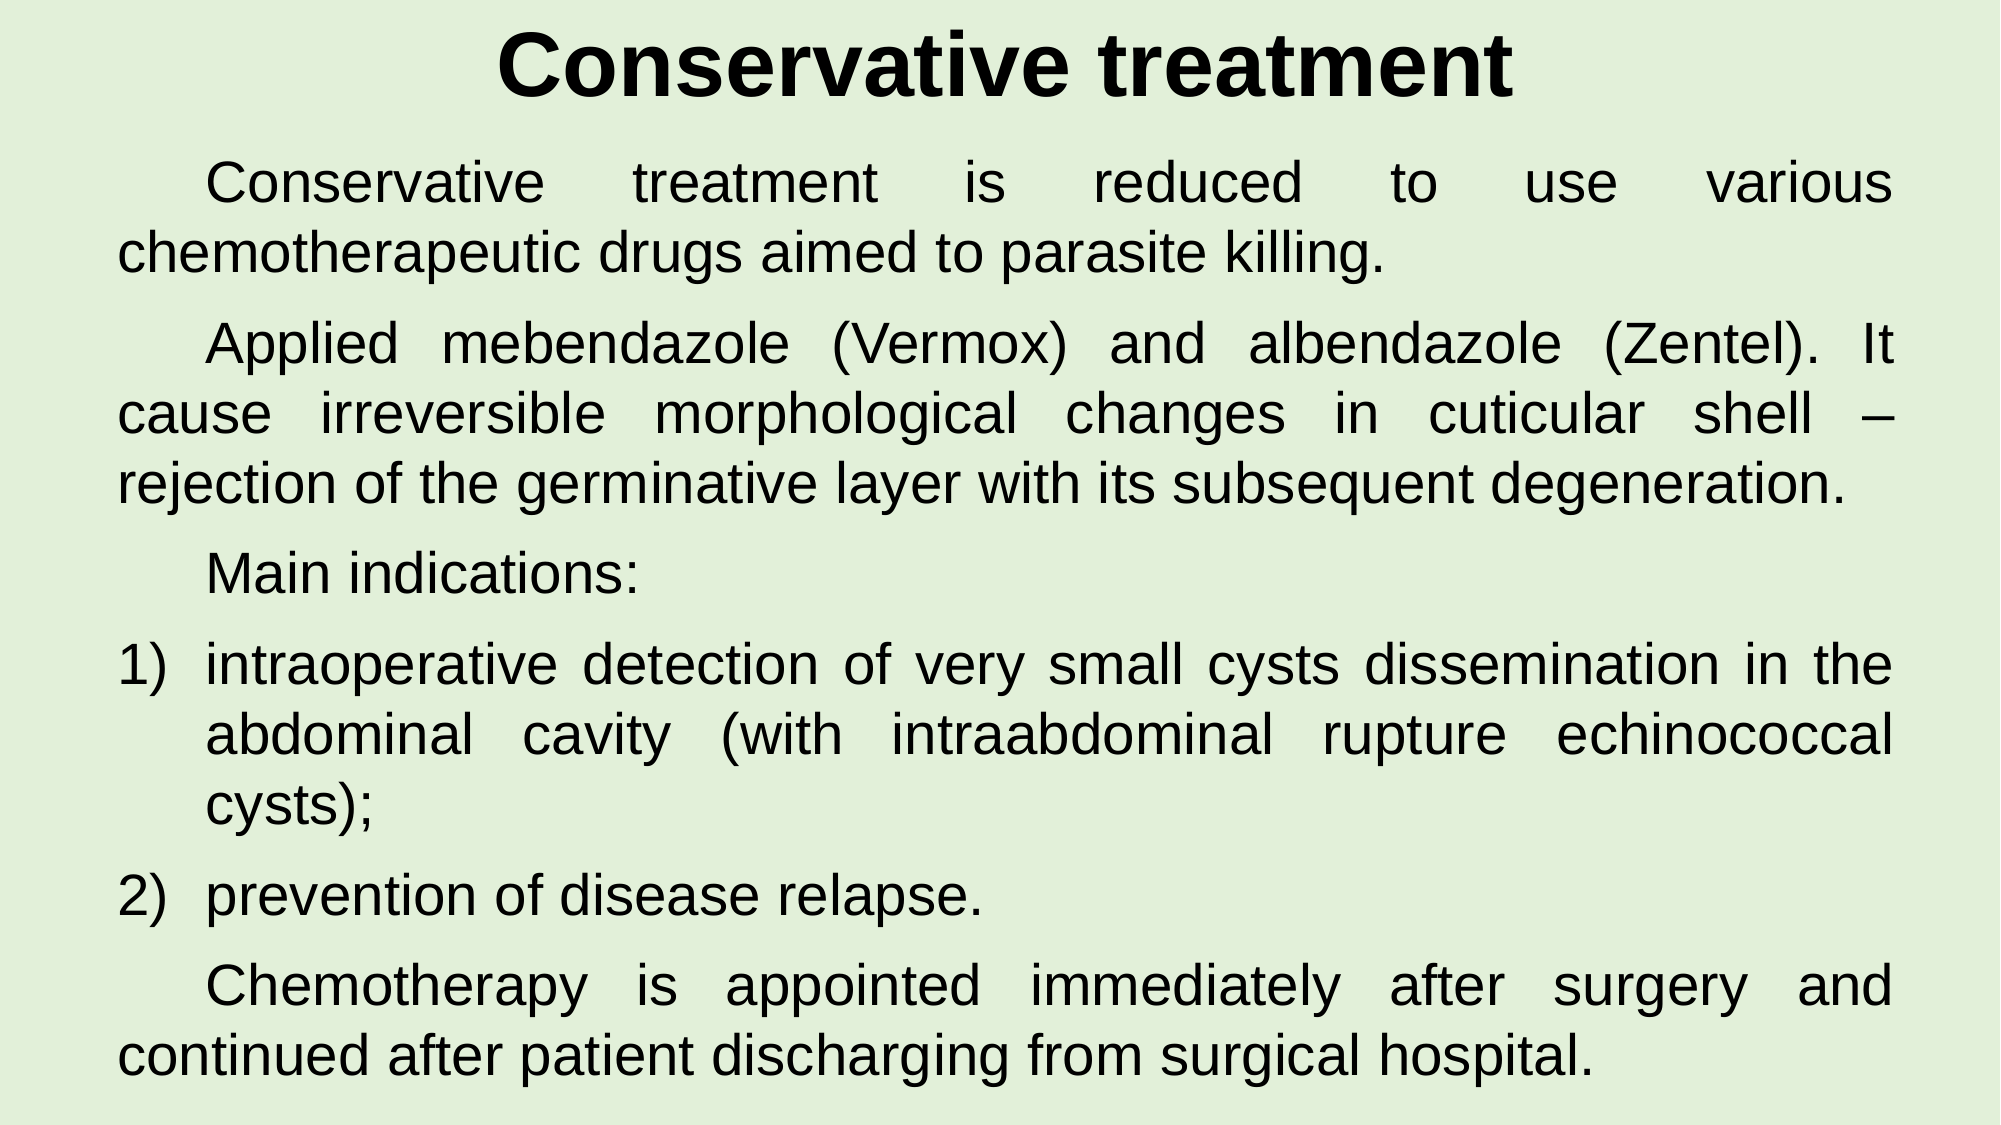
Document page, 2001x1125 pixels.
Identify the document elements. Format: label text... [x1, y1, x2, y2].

title Conservative treatment [173, 19, 1839, 114]
list Conservative treatment is reduced to use various chemotherapeutic drugs aimed to parasite killing. Applied mebendazole (Vermox) and albendazole (Zentel). It cause irreversible morphological changes in cuticular shell – rejection of the germinative layer with its subsequent degeneration. Main indications: intraoperative detection of very small cysts dissemination in the abdominal cavity (with intraabdominal rupture echinococcal cysts); prevention of disease relapse. Chemotherapy is appointed immediately after surgery and continued after patient discharging from surgical hospital. [102, 137, 1910, 1125]
